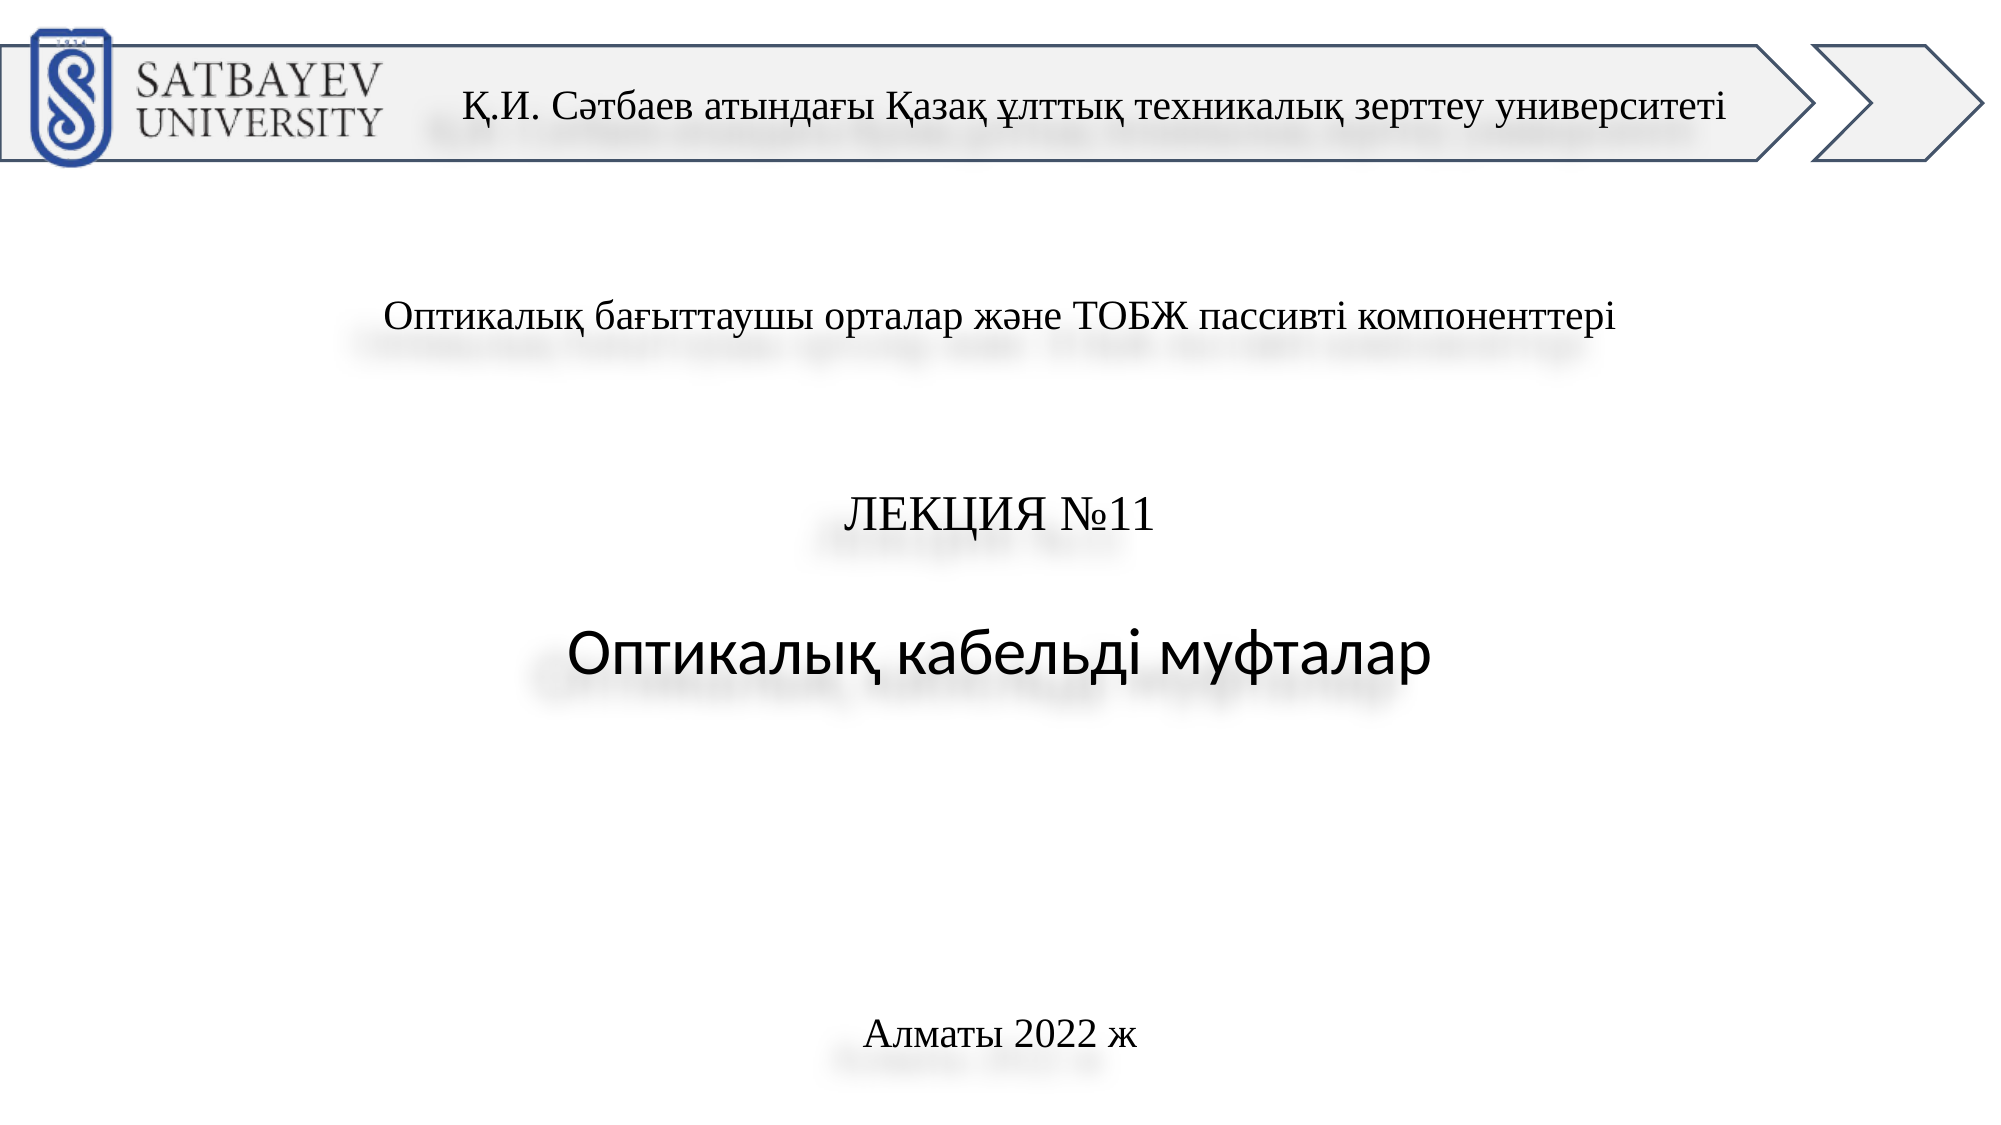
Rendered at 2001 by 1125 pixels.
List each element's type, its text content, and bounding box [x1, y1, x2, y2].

text_box [1811, 44, 1985, 162]
text_box Оптикалық бағыттаушы орталар және ТОБЖ пассивті компоненттері [0, 280, 2000, 346]
text_box Оптикалық кабельді муфталар [552, 600, 1448, 695]
text_box Қ.И. Сәтбаев атындағы Қазақ ұлттық техникалық зерттеу университеті [402, 70, 1814, 136]
text_box [402, 44, 1783, 70]
text_box Алматы 2022 ж [847, 998, 1153, 1064]
picture [0, 9, 402, 197]
text_box ЛЕКЦИЯ №11 [500, 473, 1500, 593]
